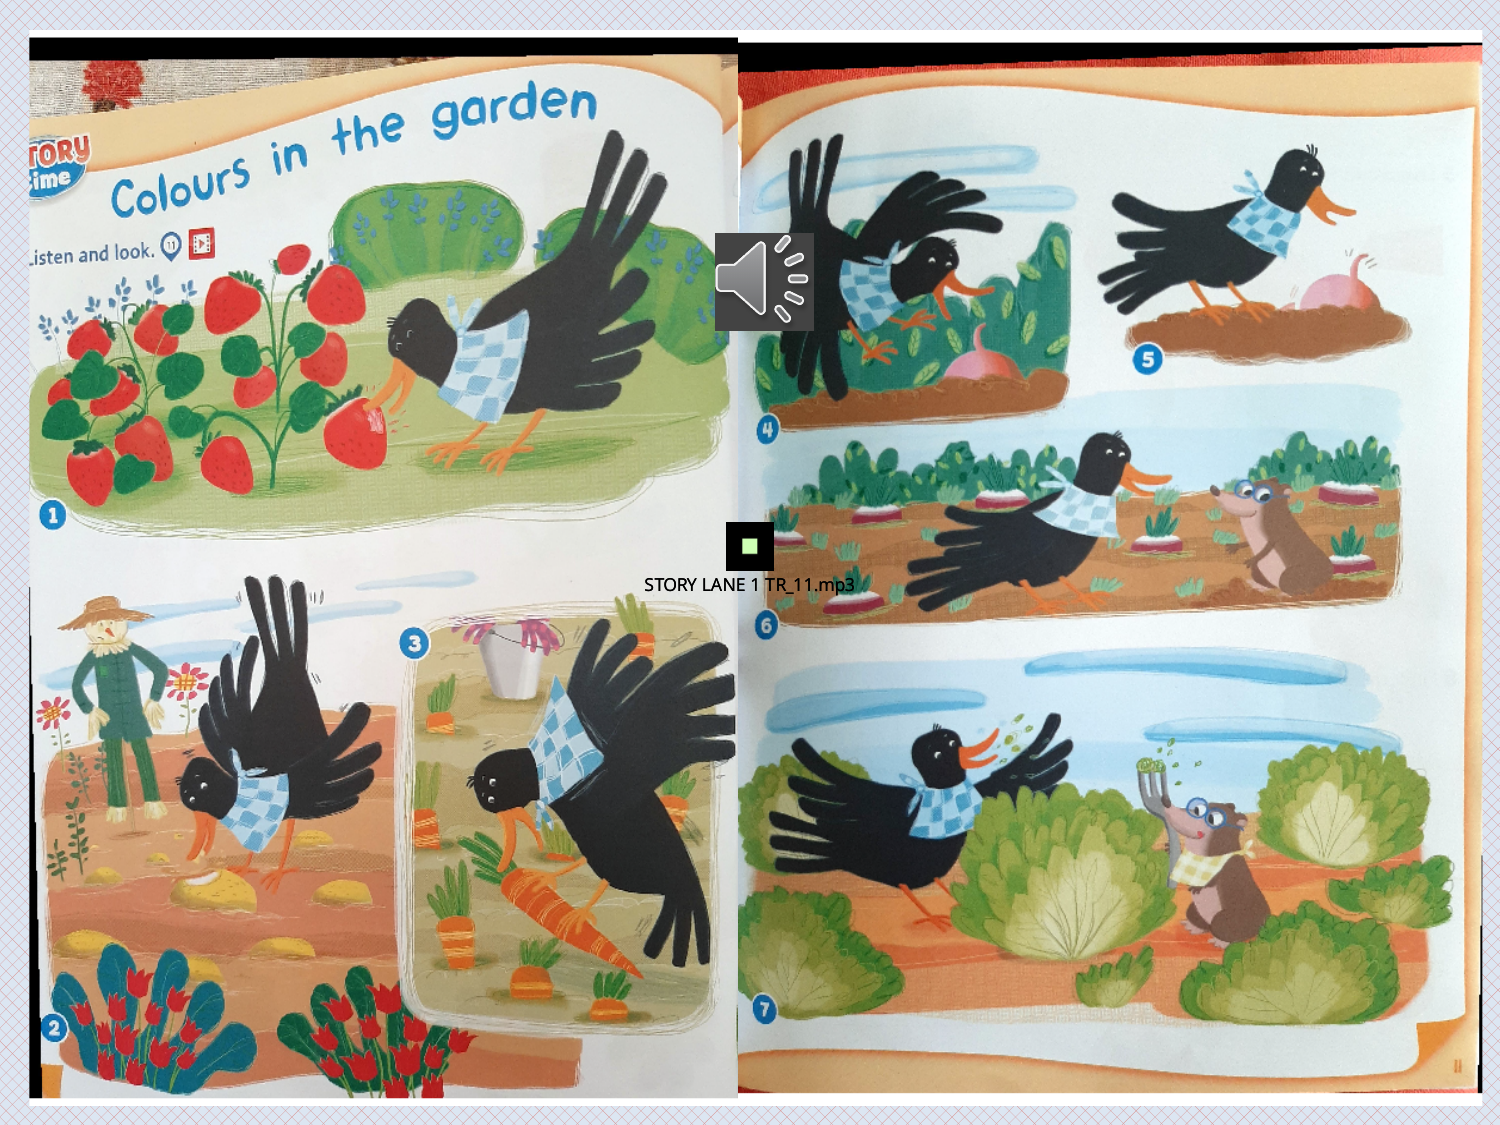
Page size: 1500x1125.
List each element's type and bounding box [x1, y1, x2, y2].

text_box [29, 30, 736, 1107]
text_box [737, 30, 1483, 1107]
picture [714, 231, 815, 332]
text_box [622, 522, 878, 602]
